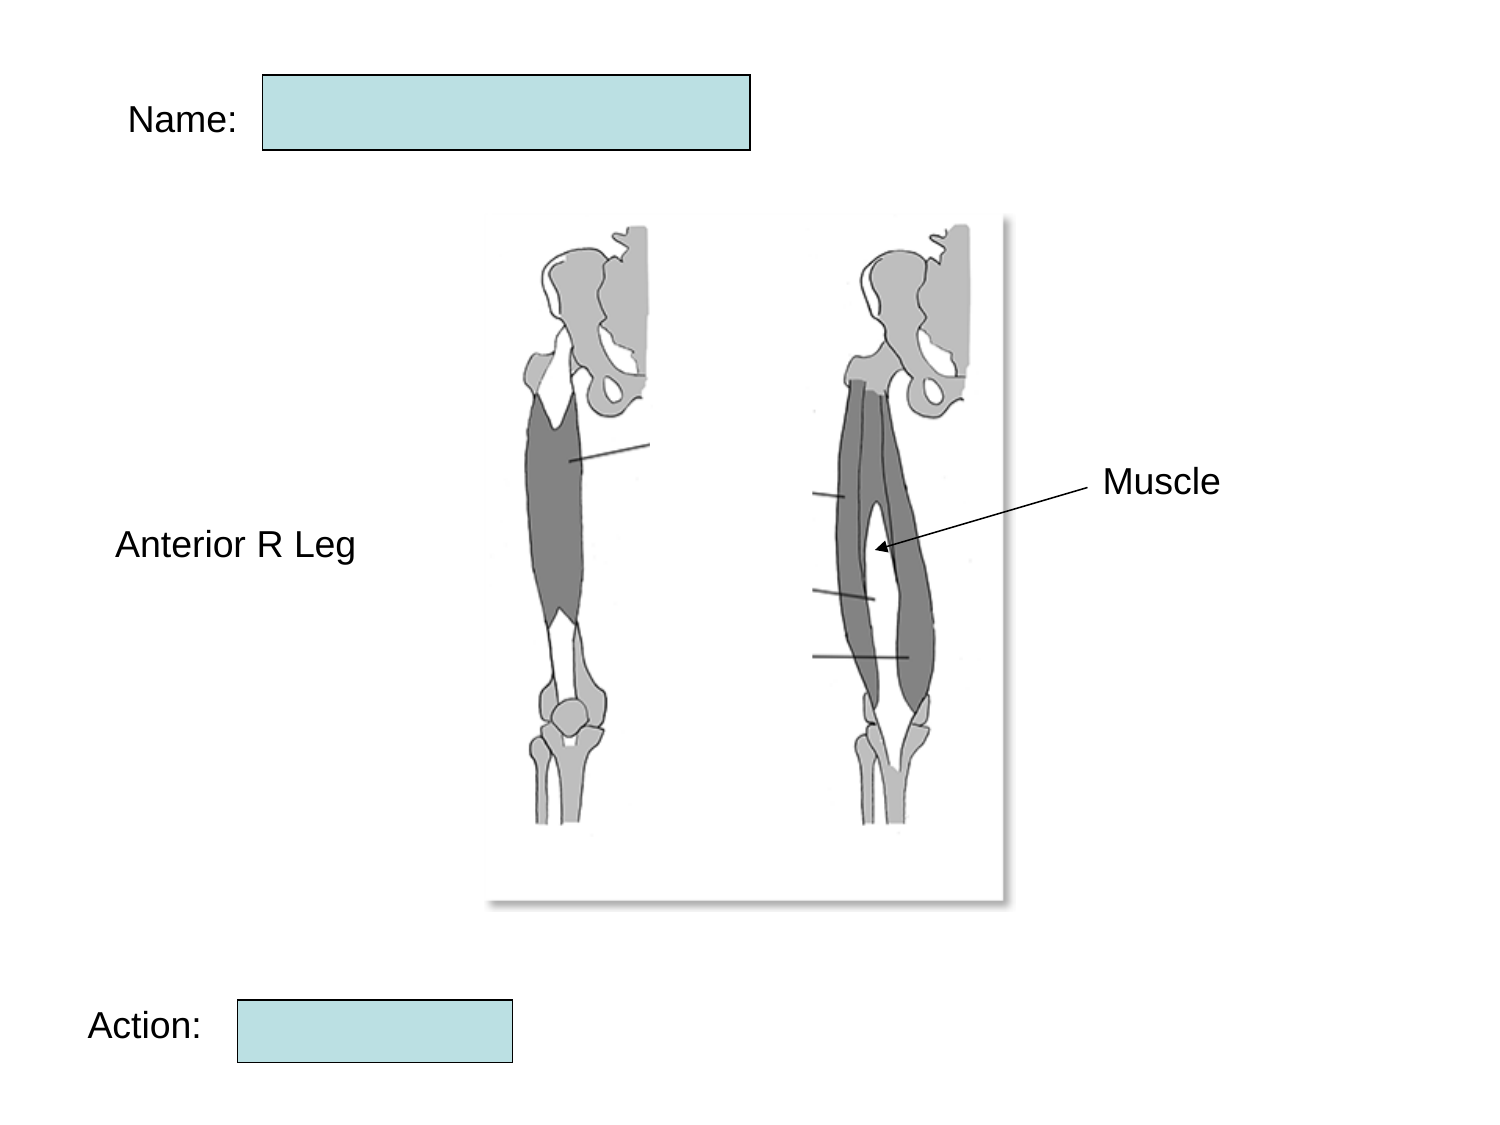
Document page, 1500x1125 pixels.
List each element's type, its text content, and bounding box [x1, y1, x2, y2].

text_box Muscle [1087, 449, 1237, 510]
text_box Action: [72, 993, 217, 1054]
text_box [262, 74, 750, 150]
text_box [237, 999, 513, 1063]
text_box Name: [112, 87, 253, 148]
text_box Anterior R Leg [100, 512, 372, 573]
text_box Knee extension [235, 993, 523, 1054]
picture [484, 213, 1016, 912]
